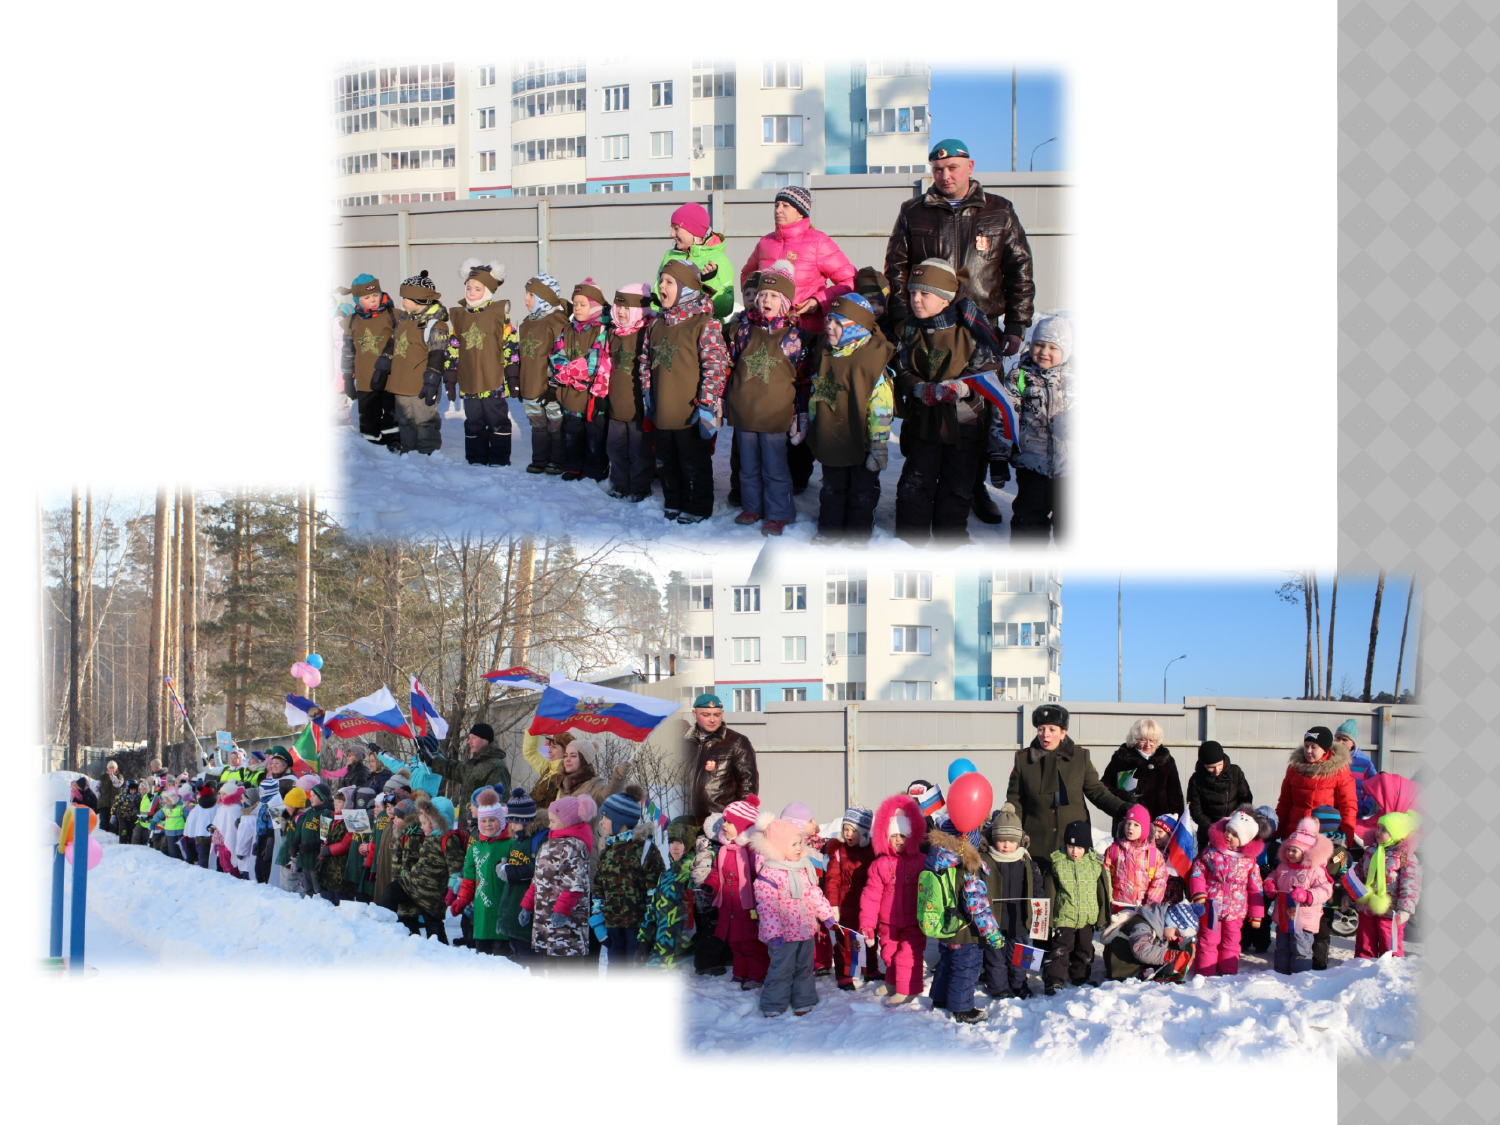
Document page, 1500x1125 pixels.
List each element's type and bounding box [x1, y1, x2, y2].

picture [666, 562, 1431, 1072]
picture [29, 479, 662, 985]
picture [324, 54, 1082, 559]
